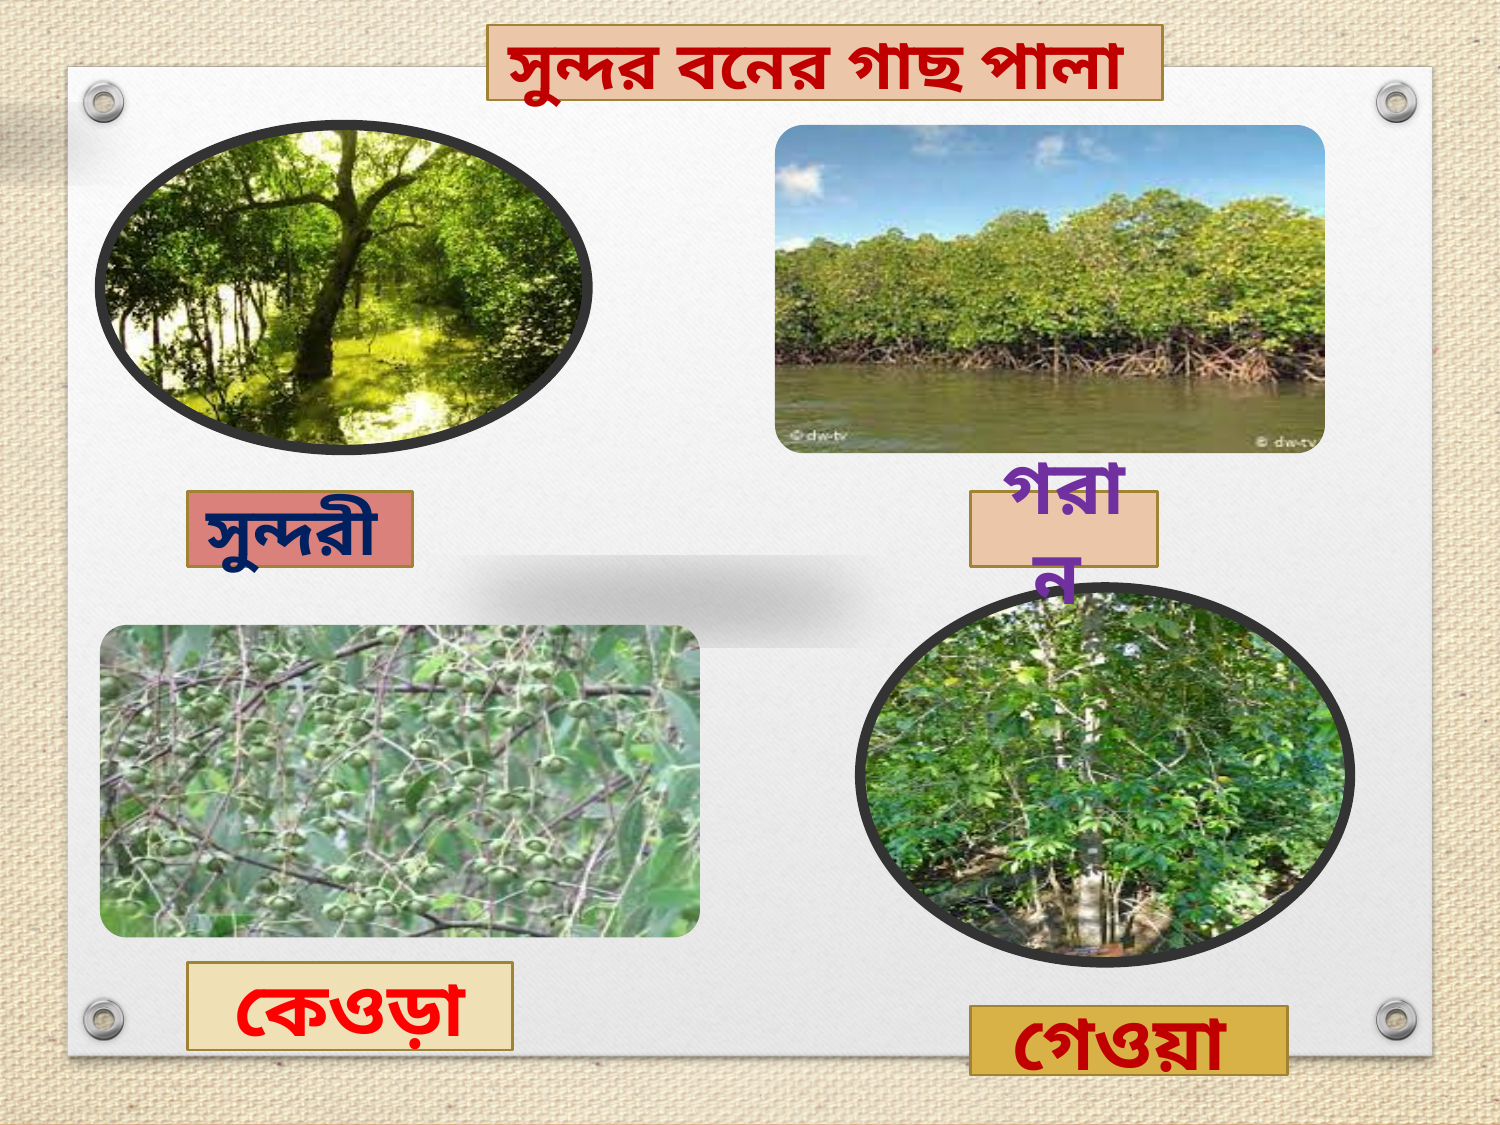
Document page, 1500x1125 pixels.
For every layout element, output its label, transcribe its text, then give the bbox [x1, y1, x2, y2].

text_box সুন্দরী [186, 490, 414, 568]
text_box গরান [969, 490, 1159, 568]
text_box সুন্দর বনের গাছ পালা [486, 24, 1164, 101]
text_box কেওড়া [186, 961, 514, 1051]
text_box গেওয়া [969, 1005, 1289, 1076]
picture [0, 0, 1500, 1125]
